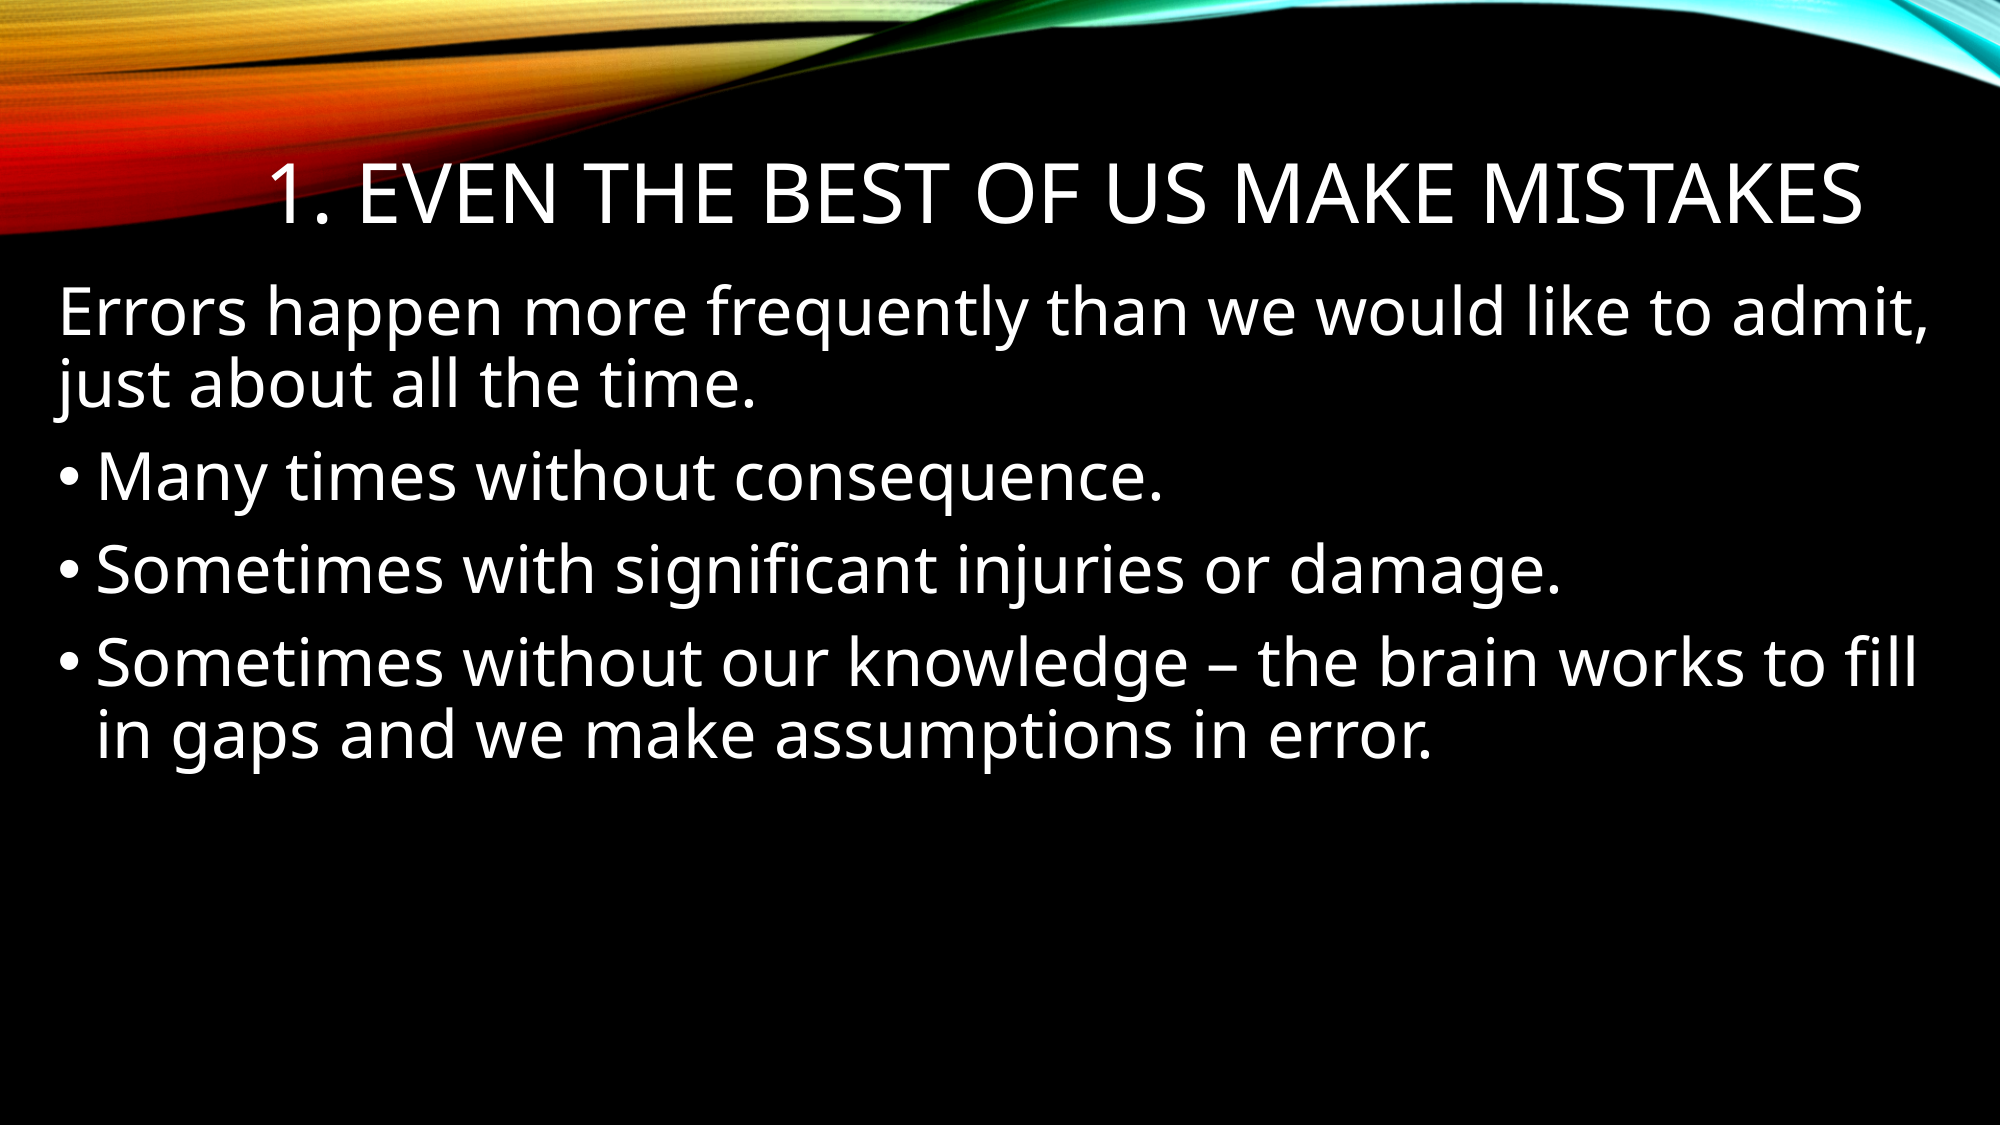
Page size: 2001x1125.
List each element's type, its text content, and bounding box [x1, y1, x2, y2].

list Errors happen more frequently than we would like to admit, just about all the time. Many times without consequence. Sometimes with significant injuries or damage. Sometimes without our knowledge – the brain works to fill in gaps and we make assumptions in error. [42, 270, 1958, 931]
title 1. Even the best of us make mistakes [66, 90, 1882, 270]
picture [0, 0, 2000, 237]
